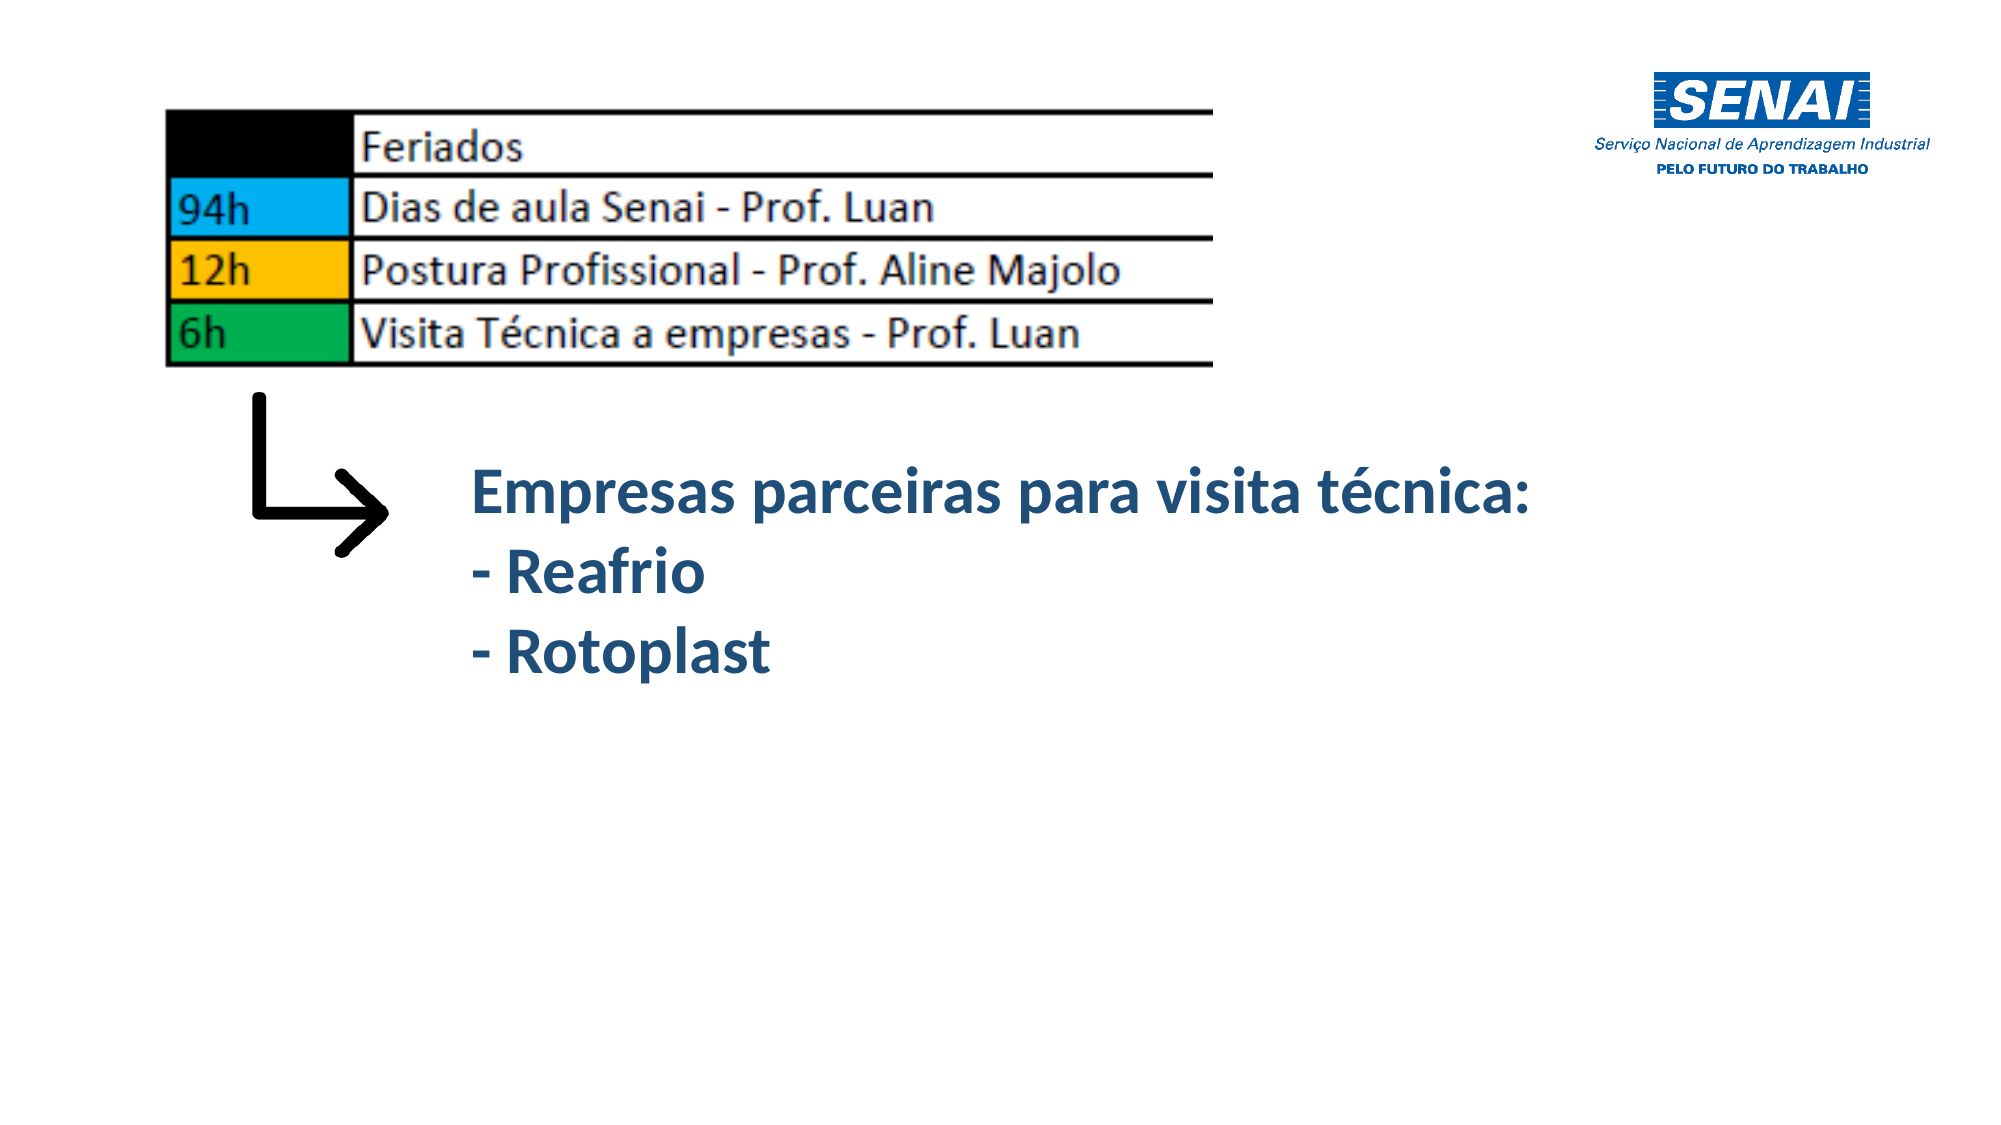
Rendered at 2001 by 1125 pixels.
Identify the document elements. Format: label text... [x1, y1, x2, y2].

picture [1595, 72, 1930, 174]
text_box Empresas parceiras para visita técnica: - Reafrio - Rotoplast [456, 439, 1650, 694]
picture [131, 72, 1213, 577]
